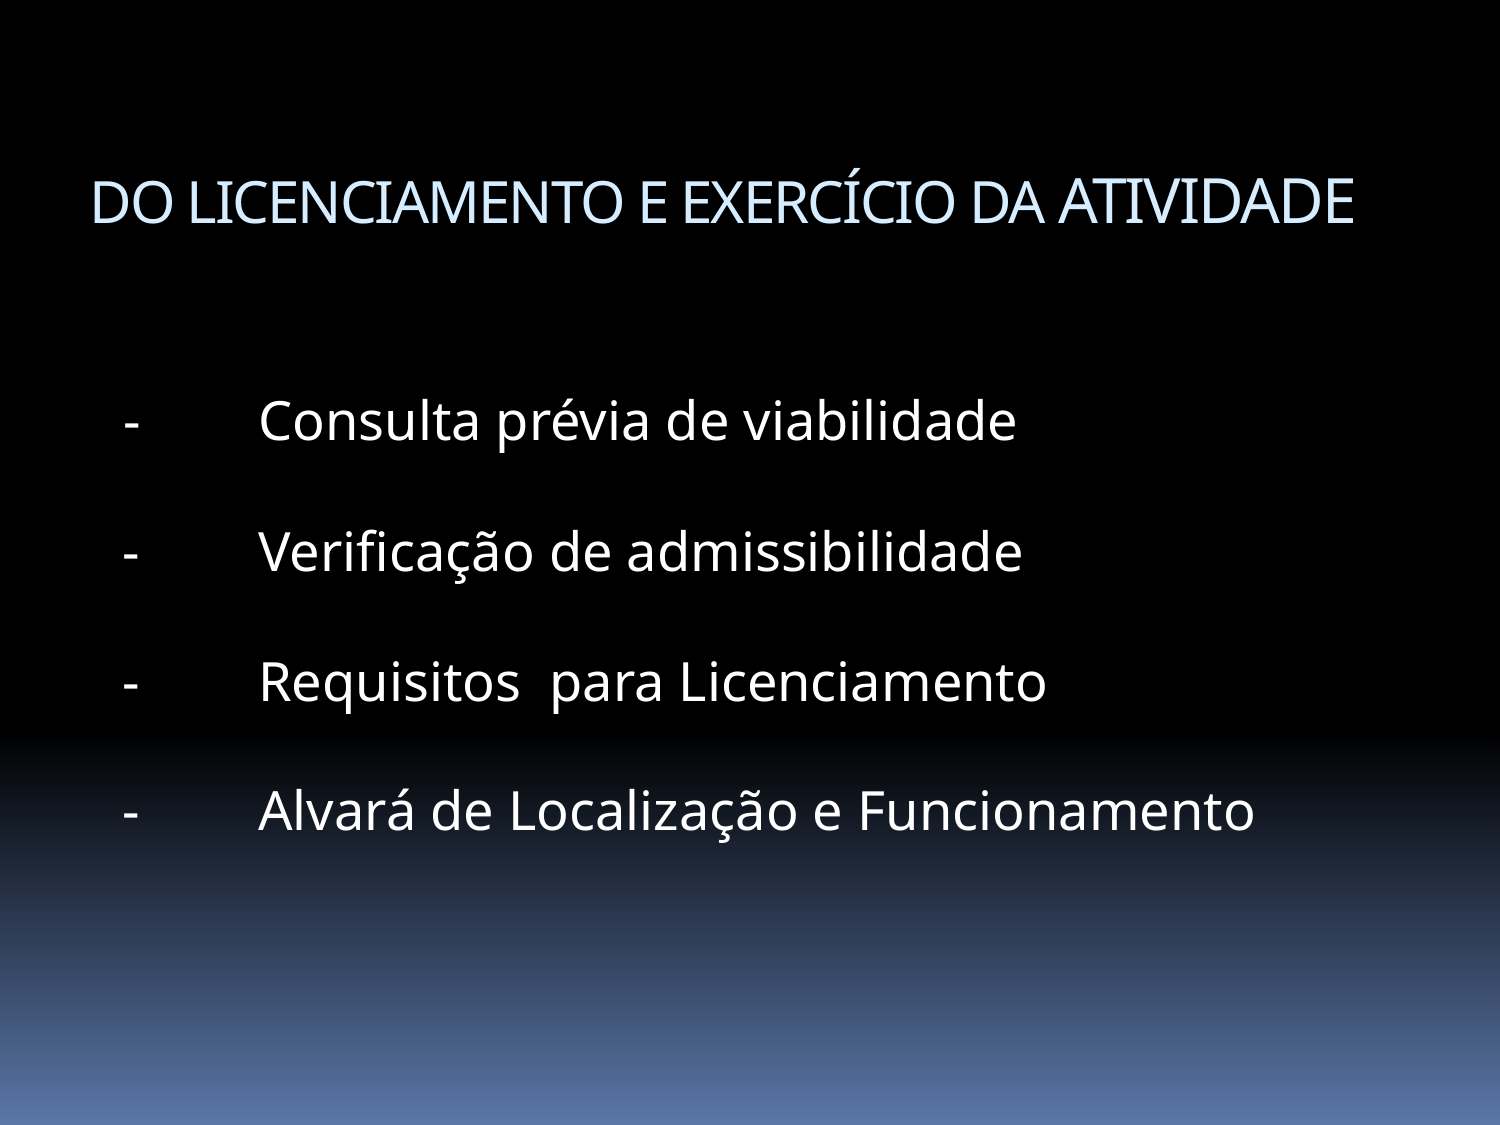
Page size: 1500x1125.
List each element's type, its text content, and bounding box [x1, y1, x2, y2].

title DO LICENCIAMENTO E EXERCÍCIO DA ATIVIDADE [75, 83, 1425, 234]
text_box - Consulta prévia de viabilidade - Verificação de admissibilidade - Requisitos para Licenciamento - Alvará de Localização e Funcionamento [93, 304, 1370, 1125]
